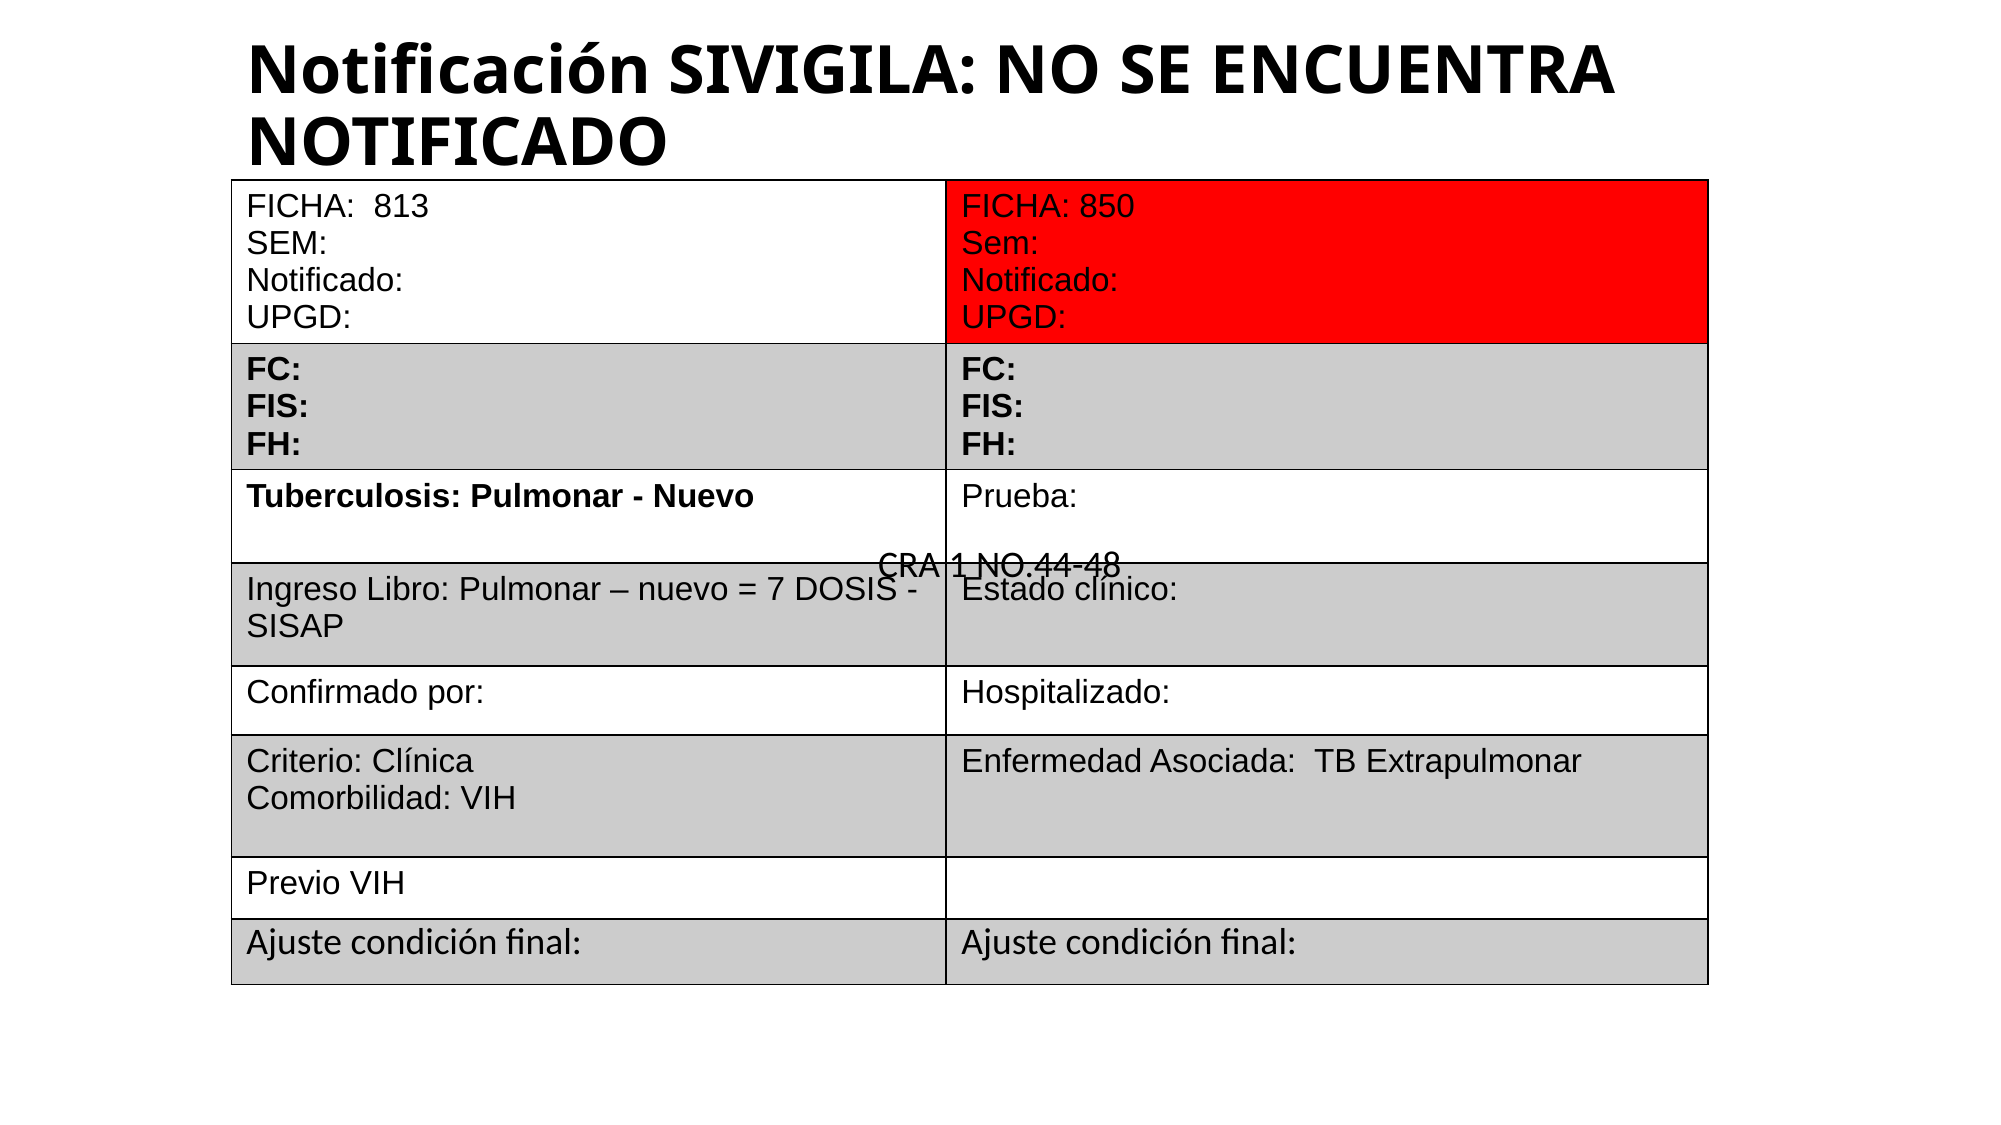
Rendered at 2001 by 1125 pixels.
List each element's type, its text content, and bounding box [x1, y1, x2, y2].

table_cell Ajuste condición final: [232, 920, 945, 984]
table_cell Estado clínico: [947, 564, 1707, 665]
table_cell Confirmado por: [232, 667, 945, 734]
title Notificación SIVIGILA: NO SE ENCUENTRA NOTIFICADO [231, 35, 1760, 181]
table_header FICHA: 813 SEM: Notificado: UPGD: [232, 181, 945, 343]
table_header FICHA: 850 Sem: Notificado: UPGD: [947, 181, 1707, 343]
table_cell FC: FIS: FH: [947, 344, 1707, 469]
table_cell Previo VIH [232, 858, 945, 918]
table_cell Ajuste condición final: [947, 920, 1707, 984]
table_cell FC: FIS: FH: [232, 344, 945, 469]
table_cell Enfermedad Asociada: TB Extrapulmonar [947, 736, 1707, 856]
table_cell Prueba: [947, 470, 1707, 562]
table_cell [947, 858, 1707, 918]
table_cell Criterio: Clínica Comorbilidad: VIH [232, 736, 945, 856]
table_cell Ingreso Libro: Pulmonar – nuevo = 7 DOSIS - SISAP [232, 564, 945, 665]
text_box CRA 1 NO.44-48 [863, 532, 1137, 592]
table_cell Tuberculosis: Pulmonar - Nuevo [232, 470, 945, 562]
table_cell Hospitalizado: [947, 667, 1707, 734]
